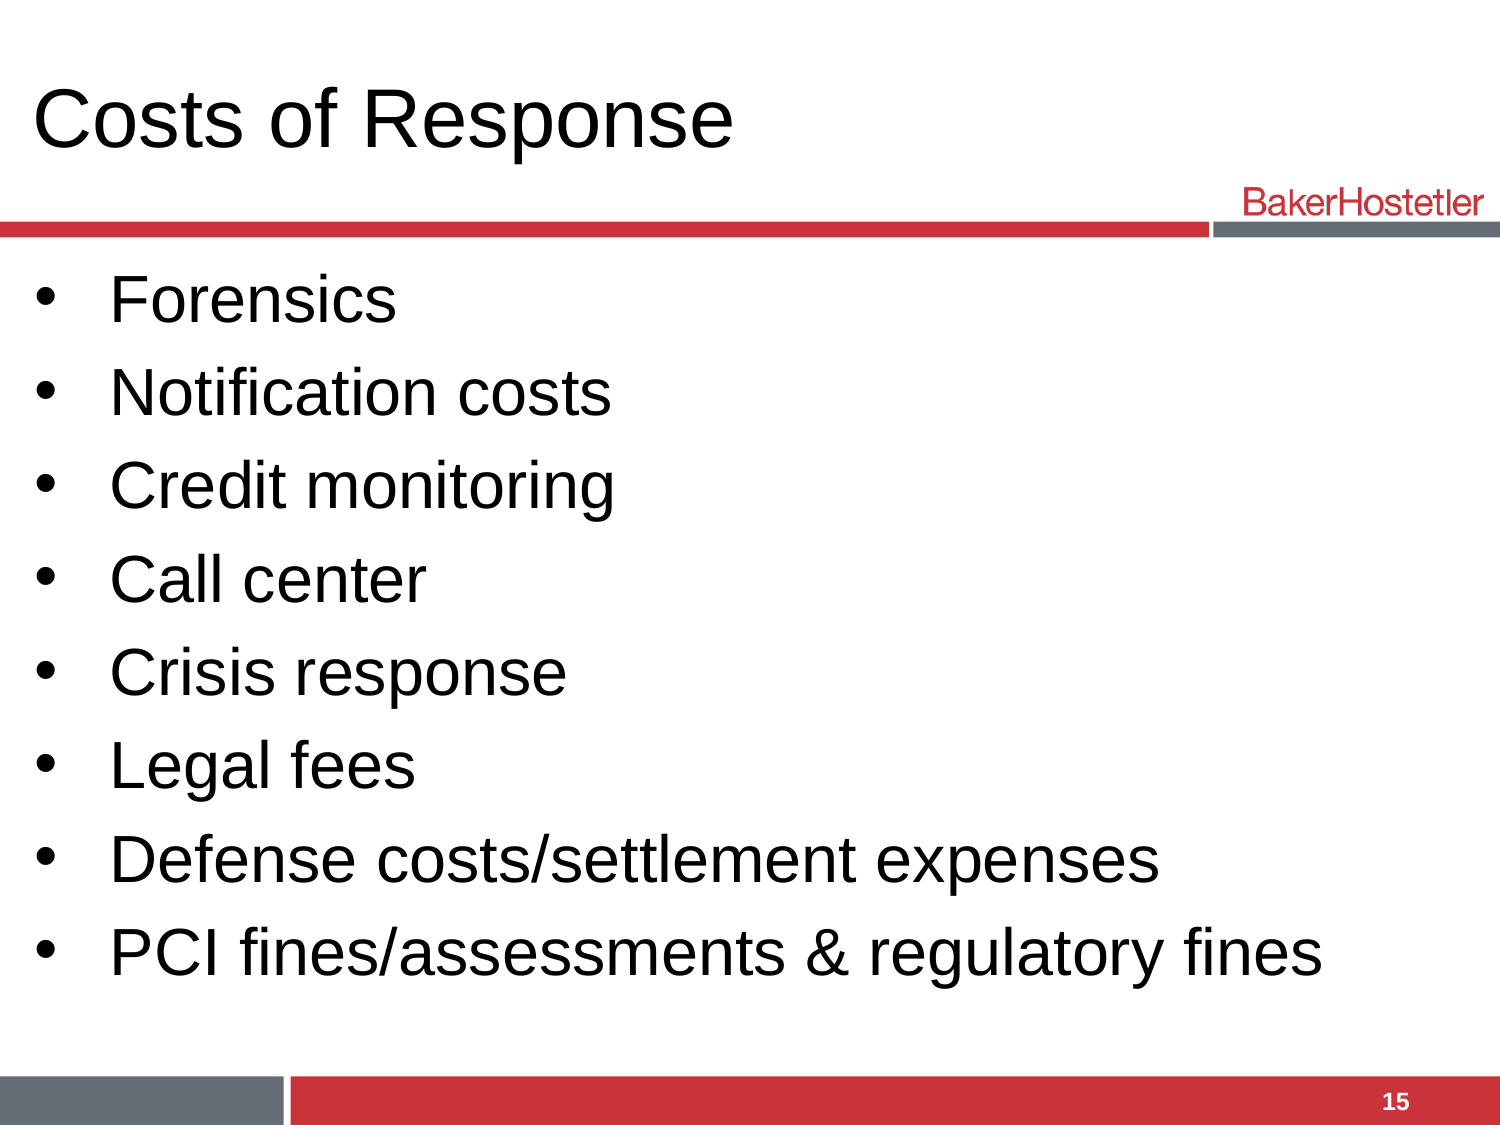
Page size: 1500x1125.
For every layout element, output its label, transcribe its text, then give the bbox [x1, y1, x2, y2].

title Costs of Response [17, 19, 1200, 210]
list Forensics Notification costs Credit monitoring Call center Crisis response Legal fees Defense costs/settlement expenses PCI fines/assessments & regulatory fines [19, 248, 1460, 1056]
picture [1244, 187, 1484, 216]
slide_number 15 [1074, 1076, 1425, 1125]
